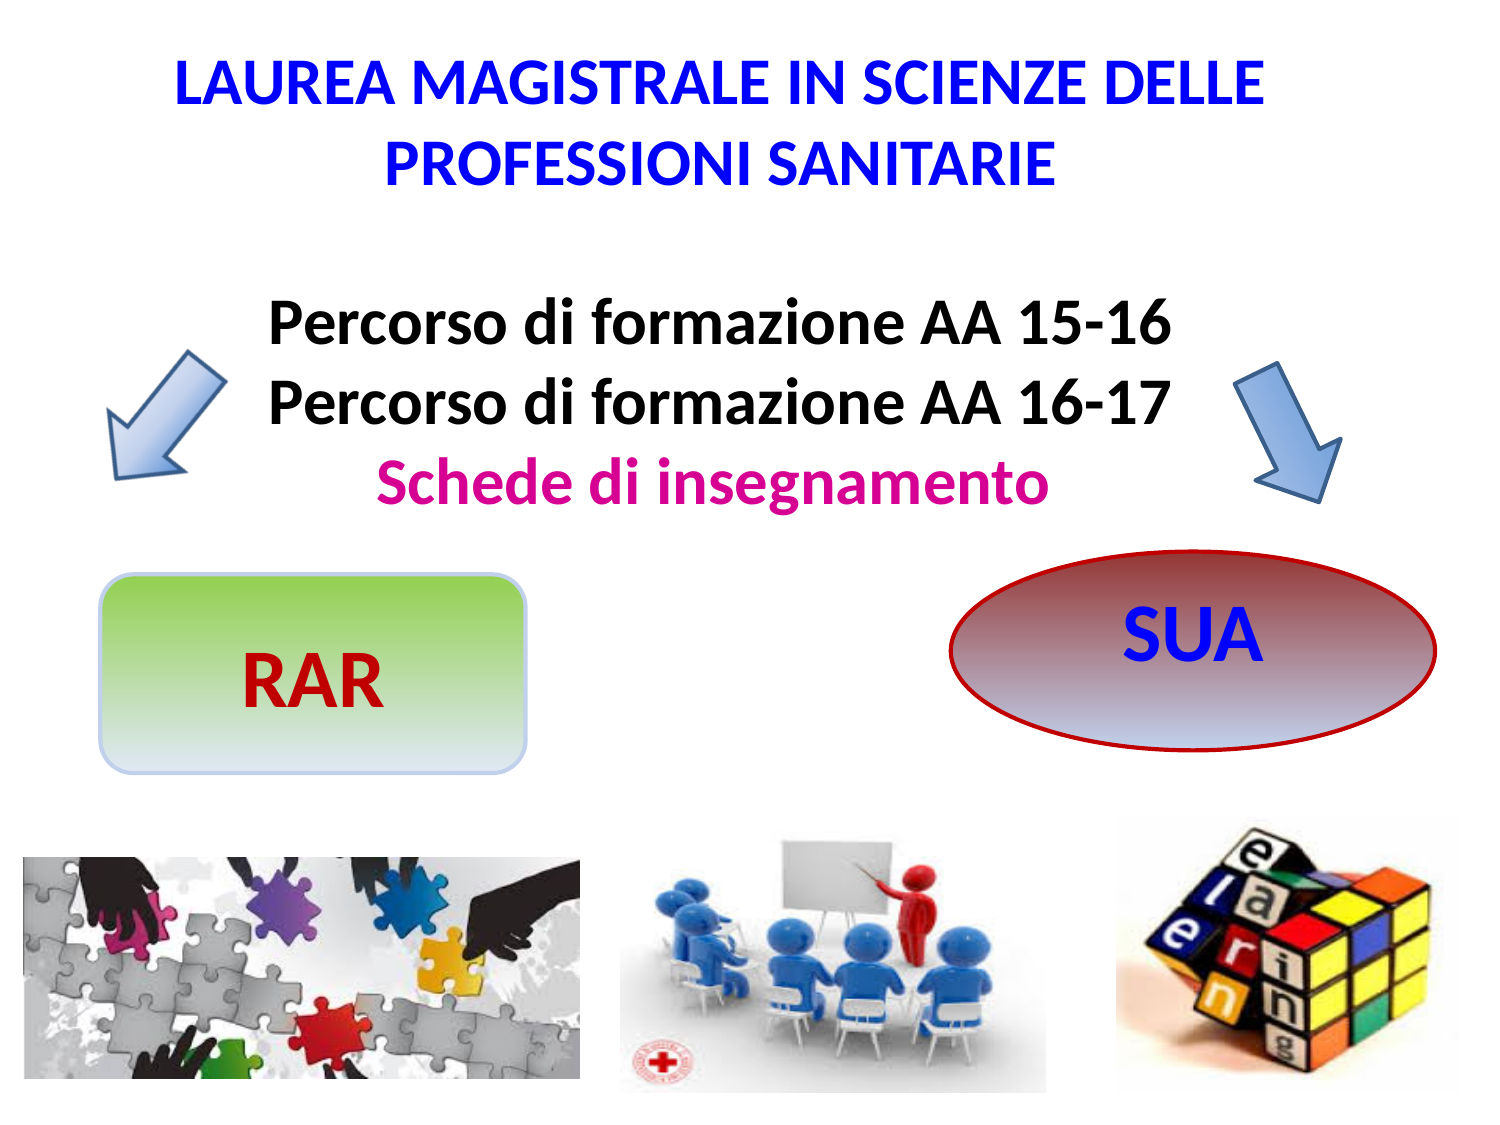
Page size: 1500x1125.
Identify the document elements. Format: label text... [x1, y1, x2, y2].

picture [77, 339, 256, 502]
text_box RAR [98, 572, 528, 776]
picture [1115, 817, 1459, 1094]
text_box LAUREA MAGISTRALE IN SCIENZE DELLE PROFESSIONI SANITARIE Percorso di formazione AA 15-16 Percorso di formazione AA 16-17 Schede di insegnamento [159, 30, 1283, 686]
picture [619, 819, 1046, 1093]
picture [22, 857, 580, 1079]
text_box [1232, 361, 1343, 505]
text_box SUA [948, 549, 1438, 753]
